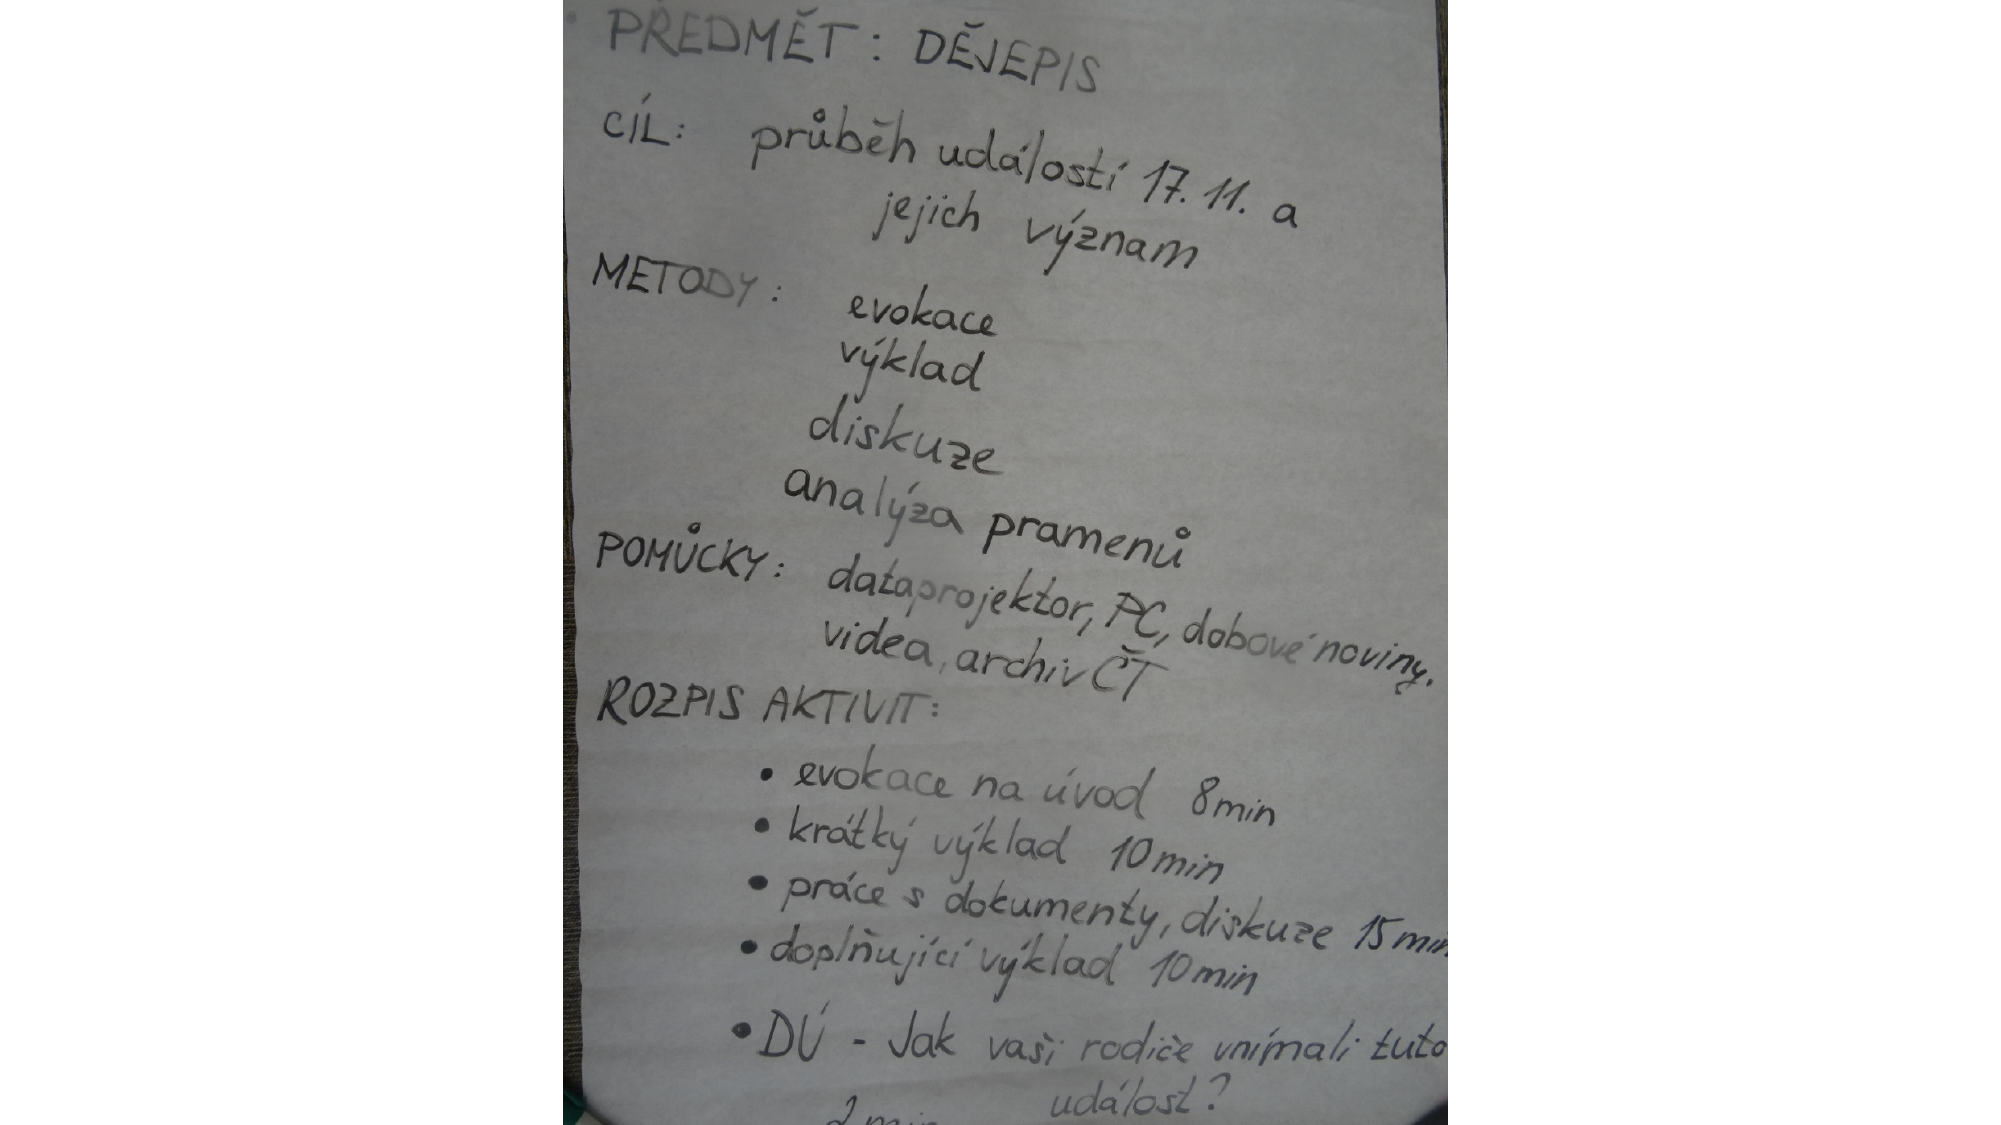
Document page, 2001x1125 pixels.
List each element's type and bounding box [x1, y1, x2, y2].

picture [414, 0, 1596, 1125]
